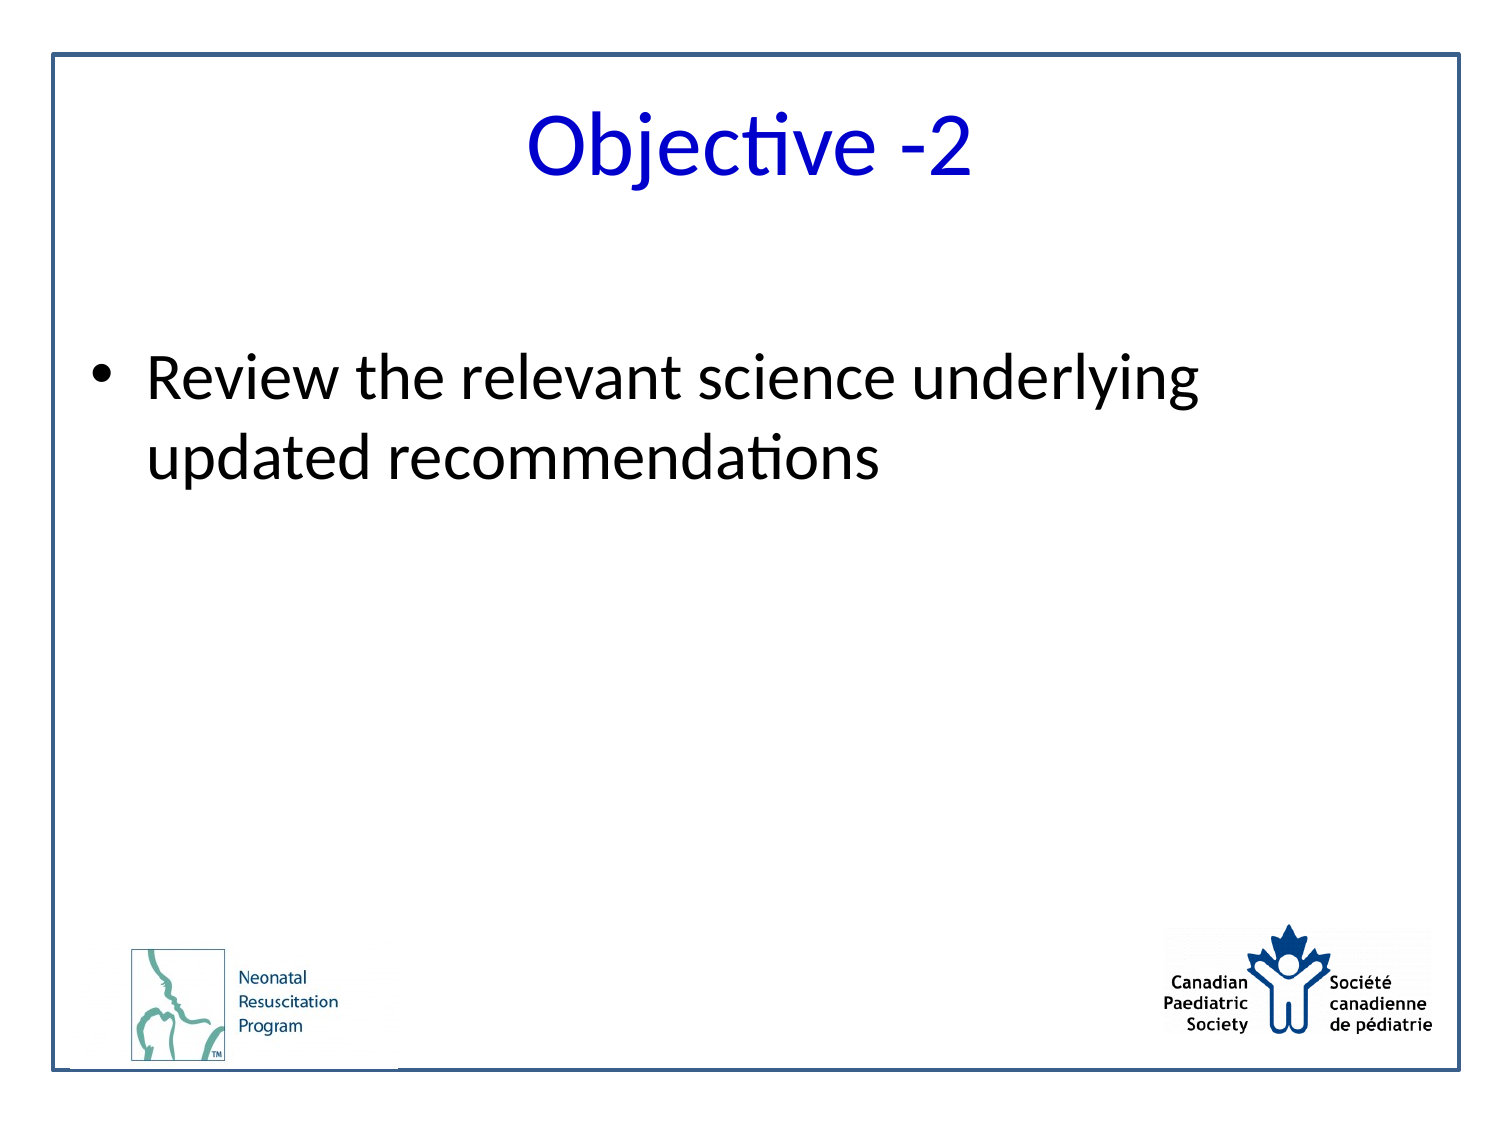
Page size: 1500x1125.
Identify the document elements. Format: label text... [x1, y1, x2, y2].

picture [70, 940, 398, 1070]
title Objective -2 [75, 45, 1425, 231]
list Review the relevant science underlying updated recommendations [75, 231, 1425, 1005]
picture [1163, 924, 1432, 1034]
